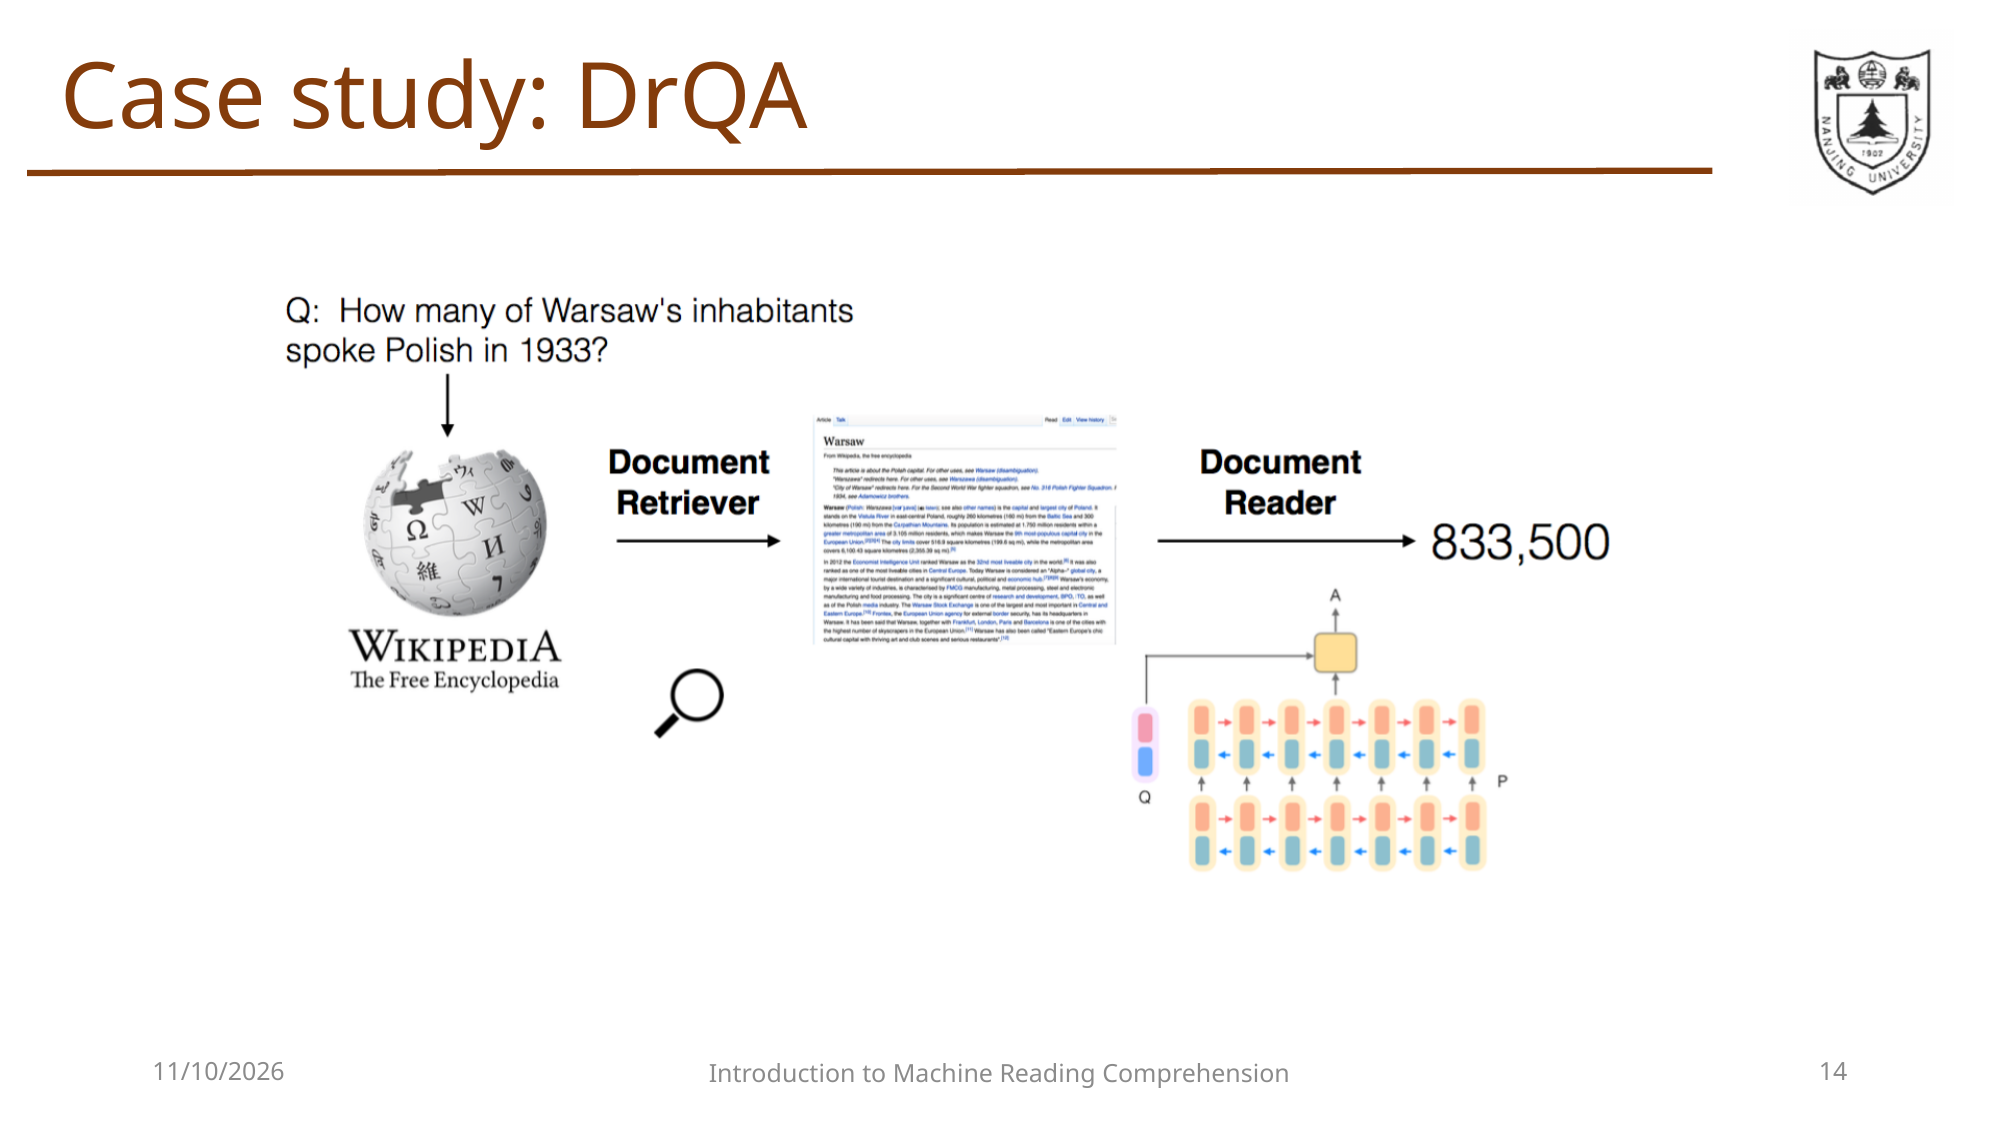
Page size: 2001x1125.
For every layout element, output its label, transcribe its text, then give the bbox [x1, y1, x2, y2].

footer Introduction to Machine Reading Comprehension [662, 1042, 1338, 1103]
picture [1789, 29, 1954, 206]
picture [264, 276, 1638, 907]
slide_number 13 [1412, 1042, 1863, 1103]
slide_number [137, 1042, 588, 1103]
title Case study: DrQA [45, 0, 1771, 208]
